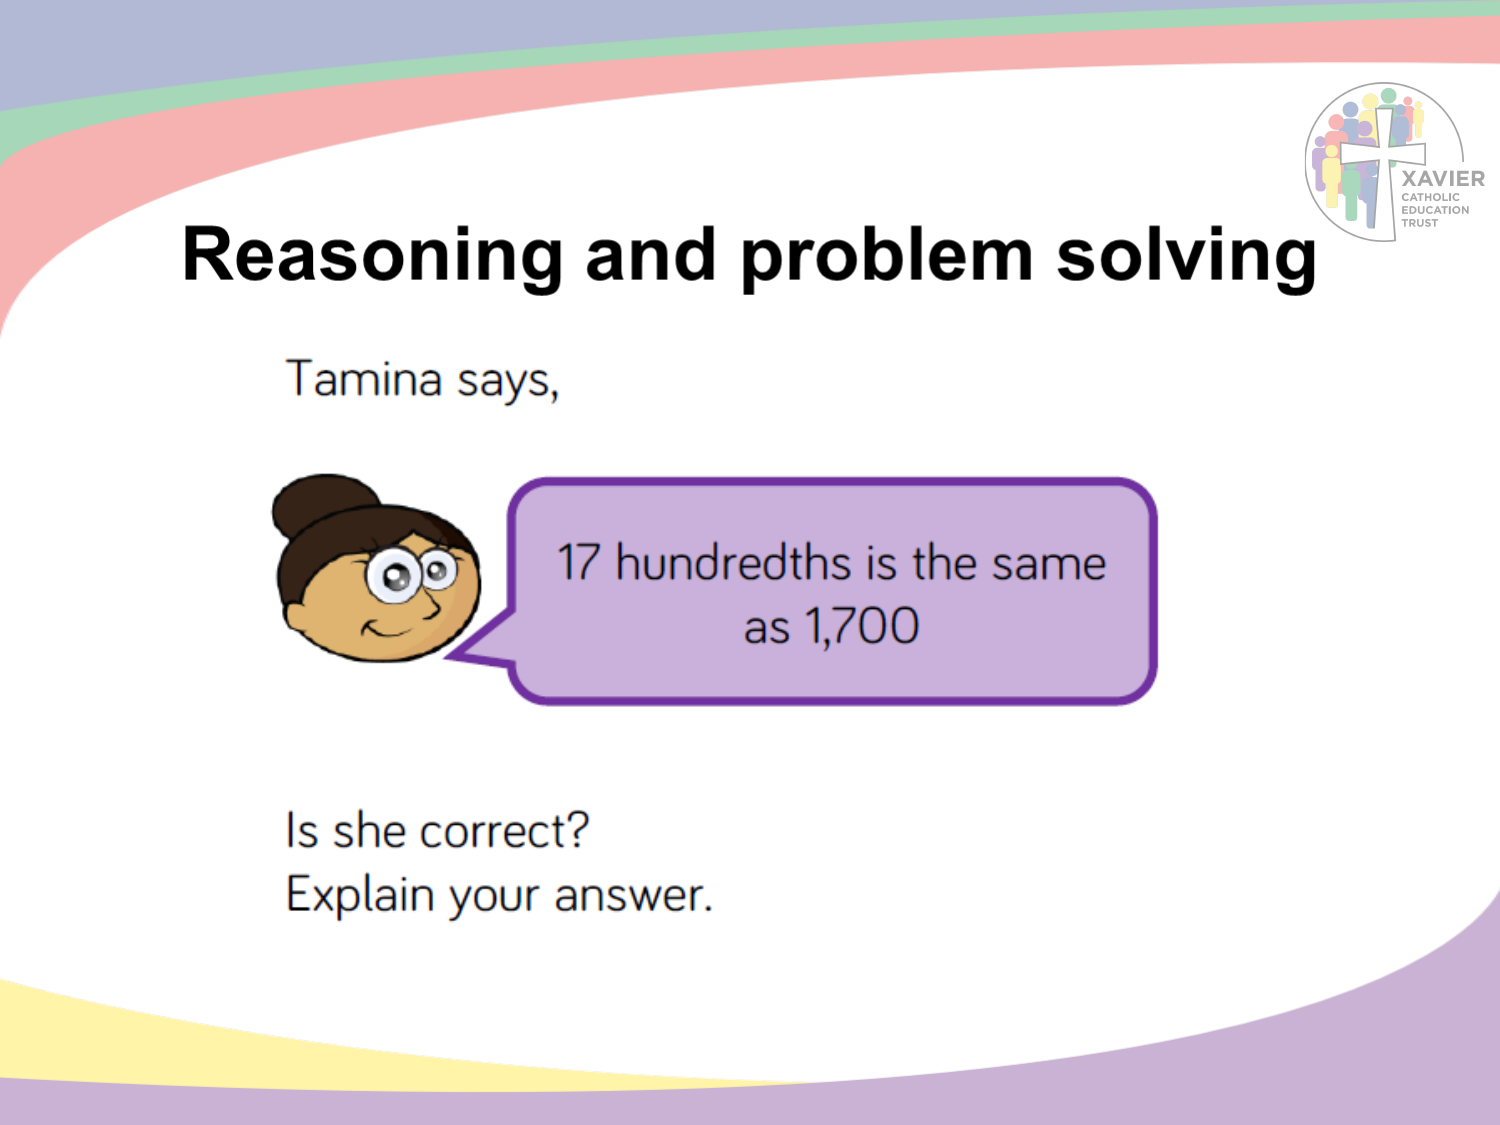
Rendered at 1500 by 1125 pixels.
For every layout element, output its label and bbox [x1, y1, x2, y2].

picture [266, 347, 1175, 926]
picture [135, 184, 1364, 342]
